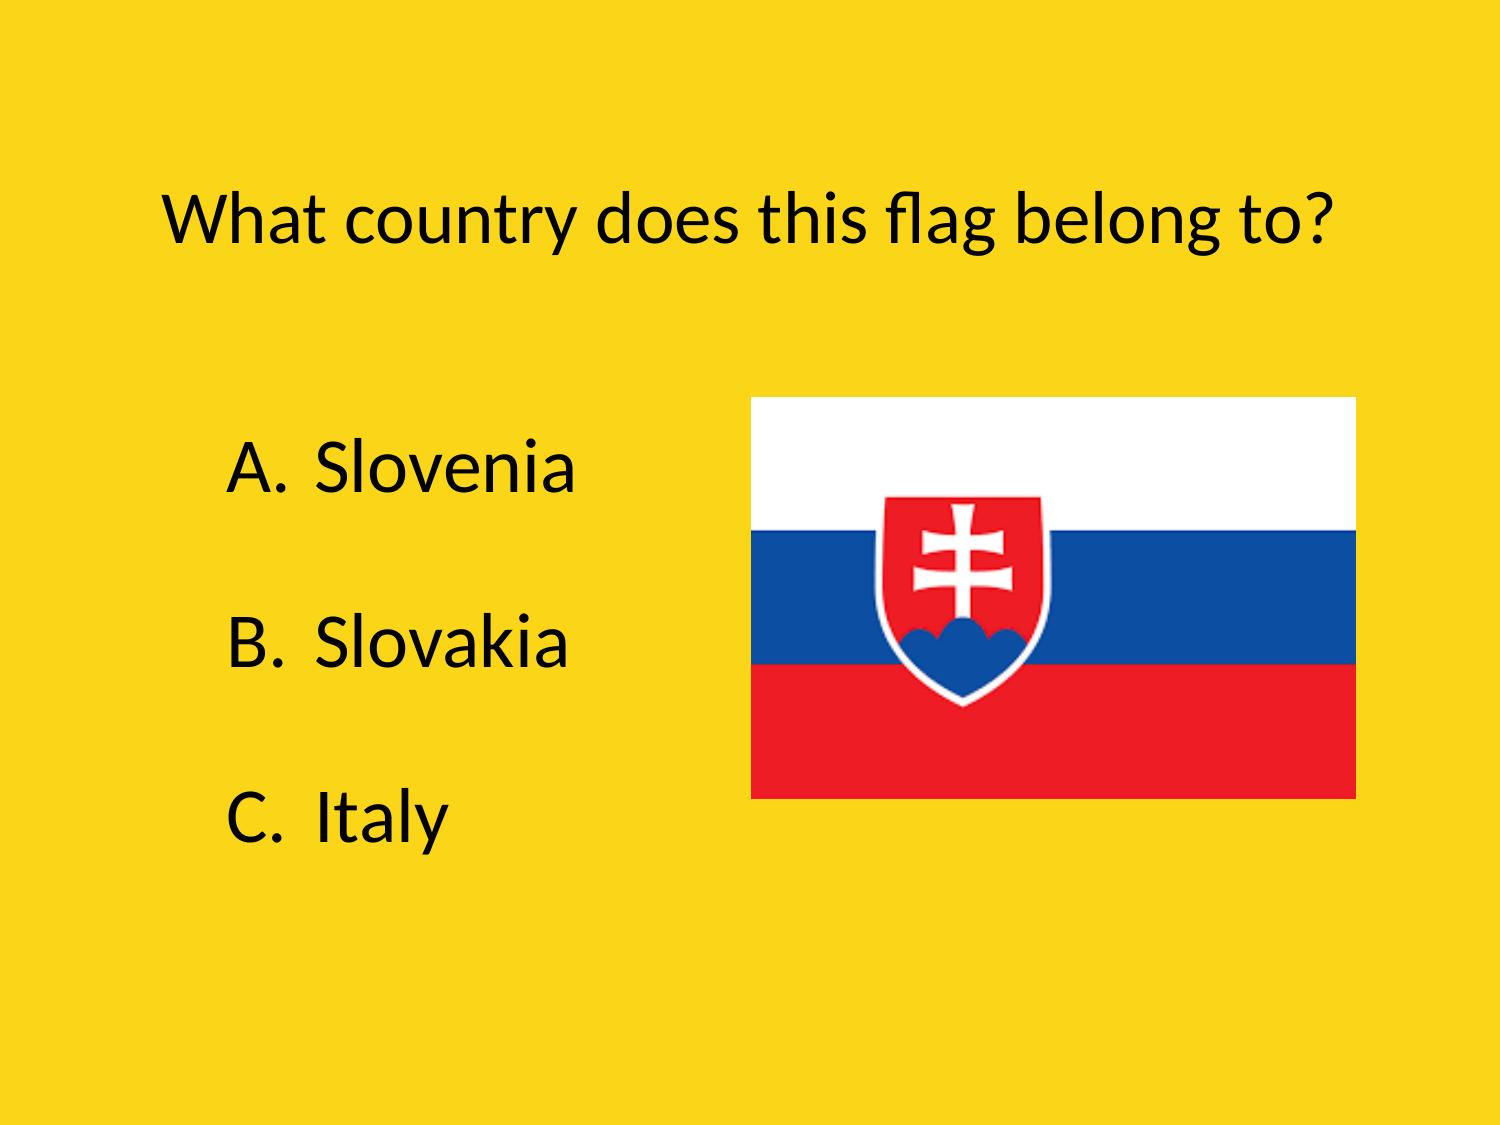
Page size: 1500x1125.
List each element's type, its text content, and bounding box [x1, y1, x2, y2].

title What country does this flag belong to? [75, 113, 1425, 315]
picture [751, 396, 1356, 799]
list Slovenia Slovakia Italy [75, 341, 1425, 937]
